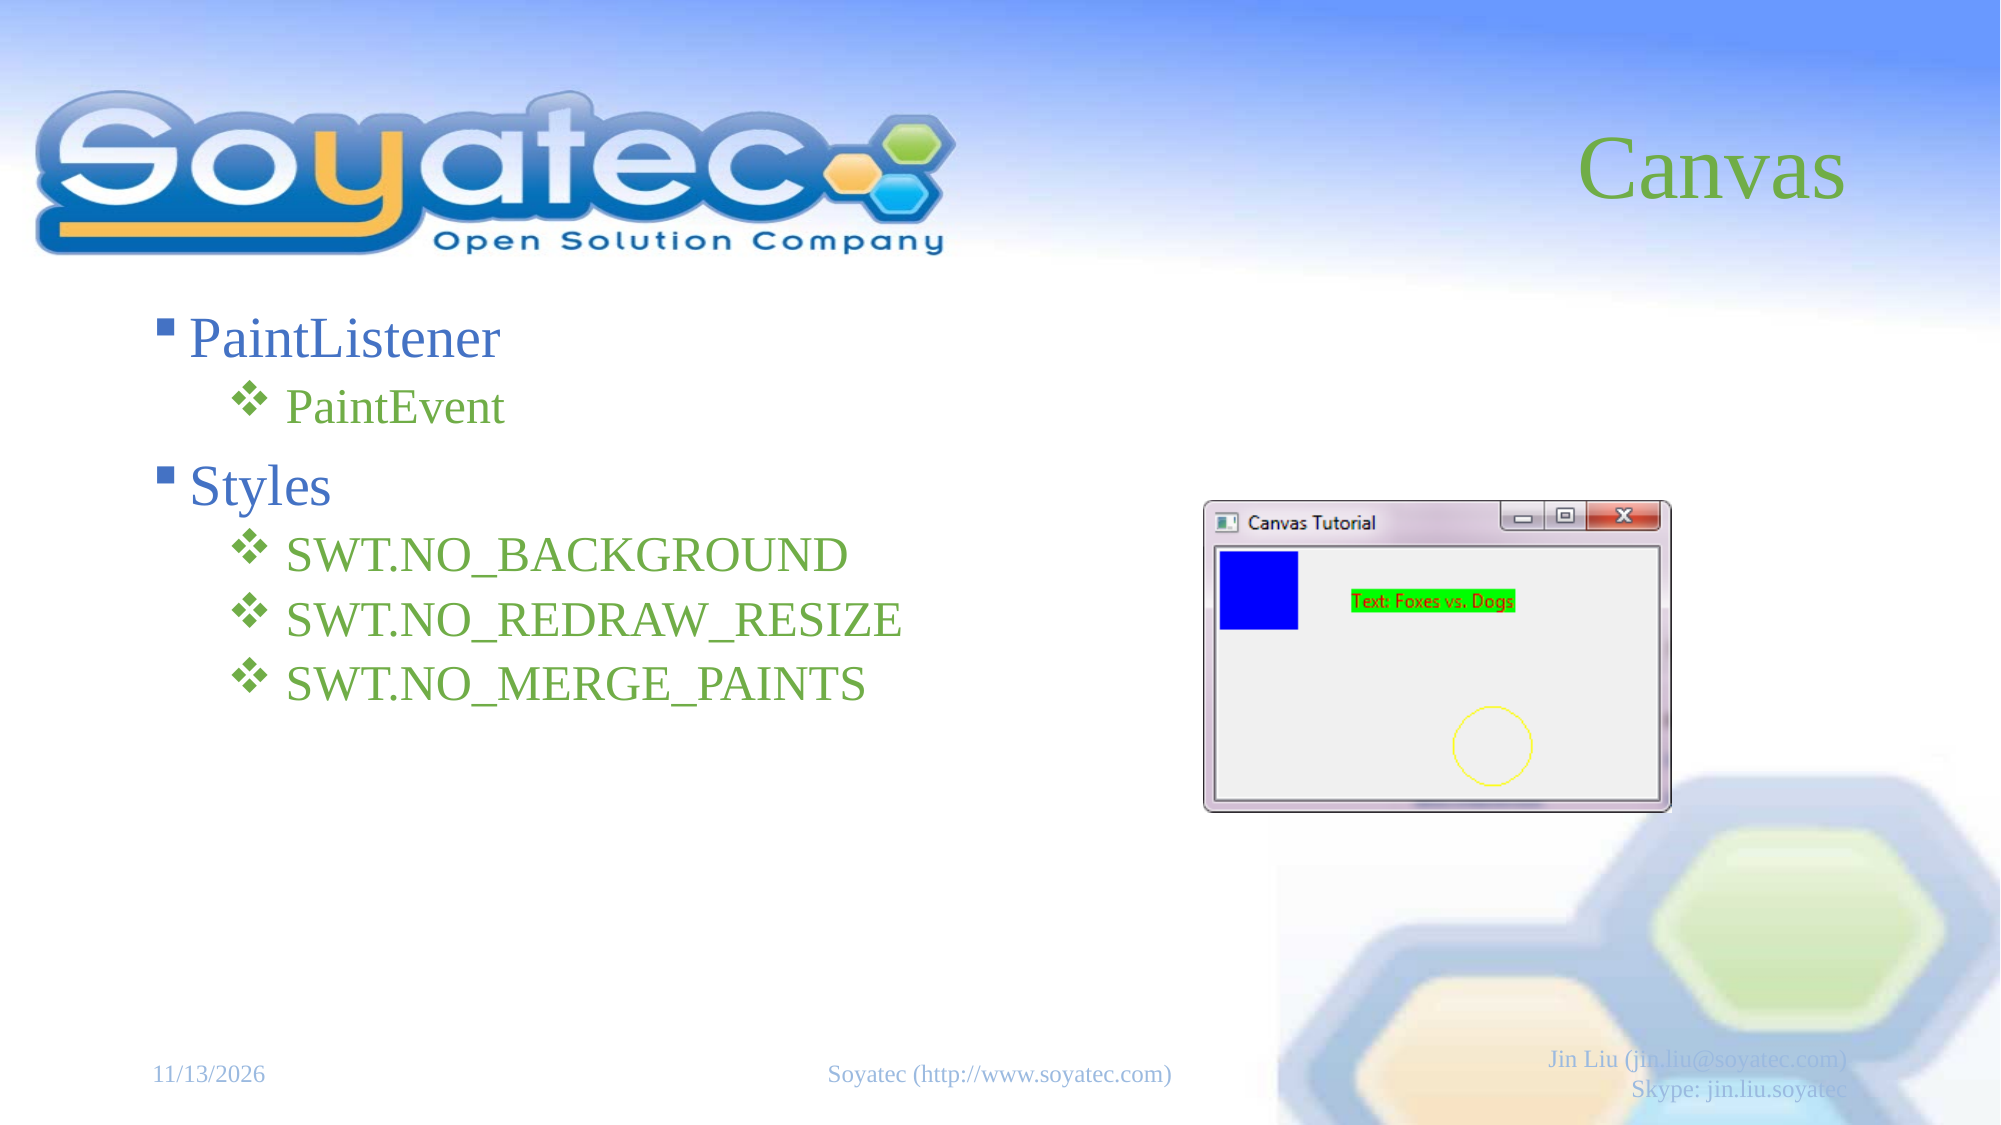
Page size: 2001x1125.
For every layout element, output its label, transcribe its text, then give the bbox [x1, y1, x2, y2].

list PaintListener PaintEvent Styles SWT.NO_BACKGROUND SWT.NO_REDRAW_RESIZE SWT.NO_MERGE_PAINTS [137, 299, 988, 1014]
footer Soyatec (http://www.soyatec.com) [662, 1042, 1338, 1103]
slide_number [137, 1042, 588, 1103]
picture [0, 0, 2001, 1125]
slide_number Jin Liu (jin.liu@soyatec.com) Skype: jin.liu.soyatec [1412, 1042, 1863, 1103]
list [1203, 500, 1672, 813]
title Canvas [962, 59, 1863, 278]
